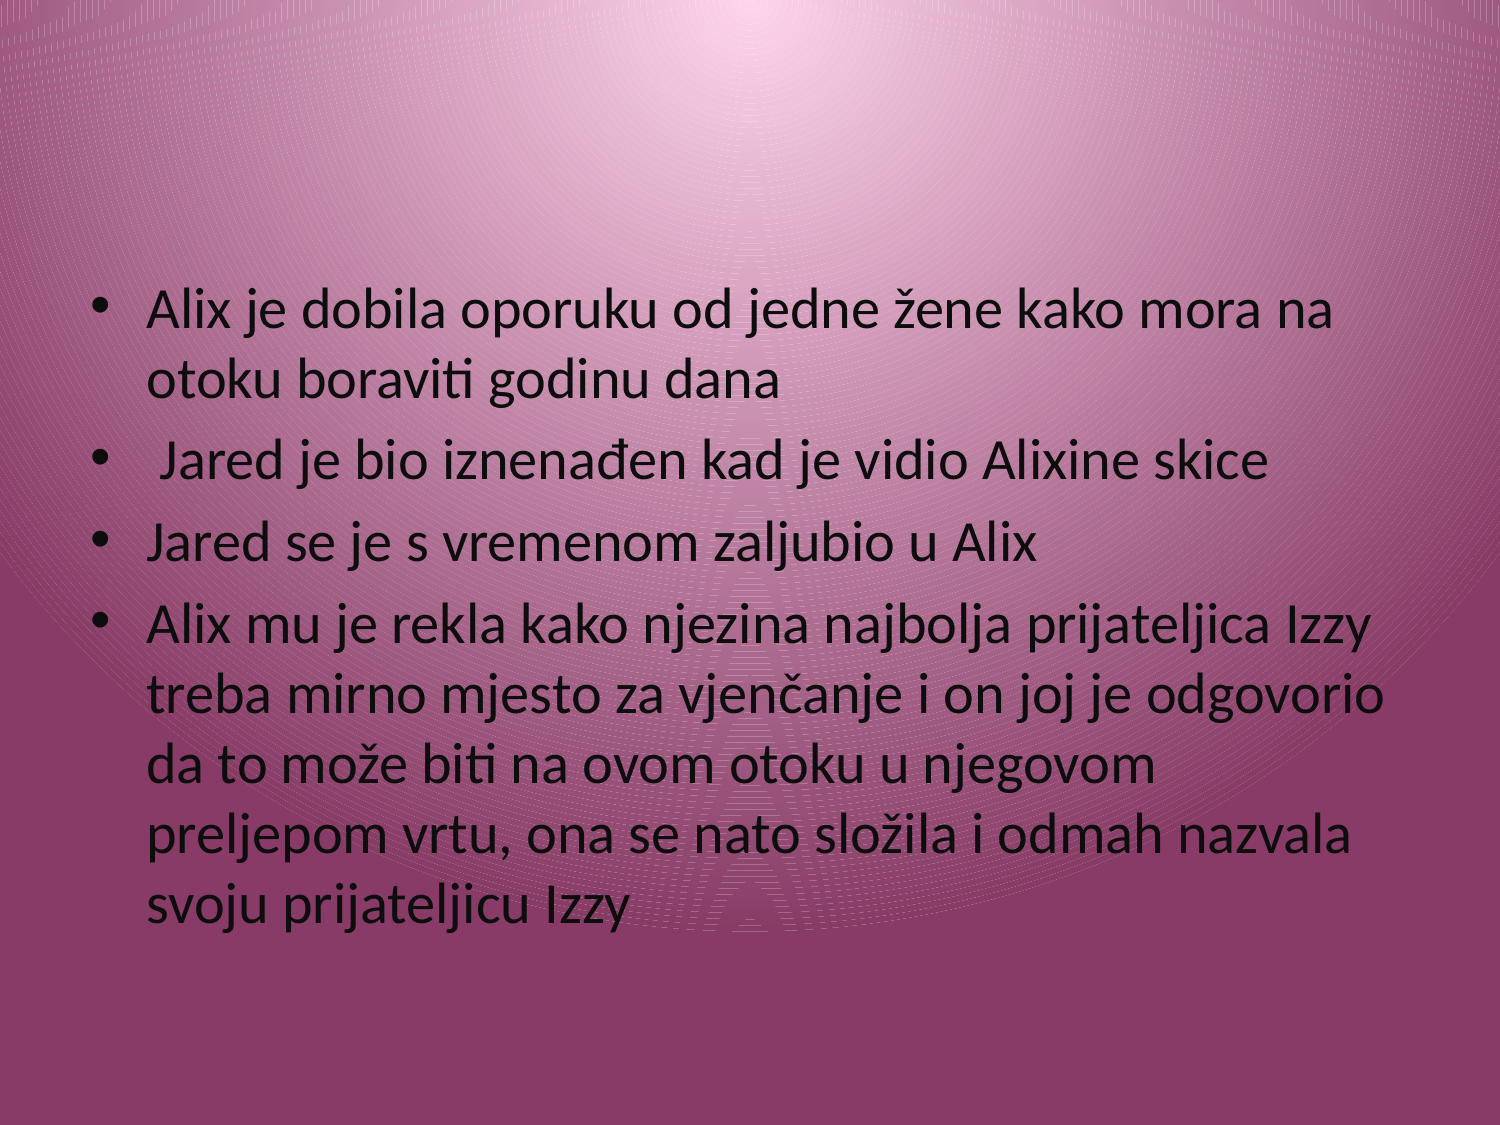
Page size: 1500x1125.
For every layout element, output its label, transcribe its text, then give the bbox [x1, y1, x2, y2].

list Alix je dobila oporuku od jedne žene kako mora na otoku boraviti godinu dana Jared je bio iznenađen kad je vidio Alixine skice Jared se je s vremenom zaljubio u Alix Alix mu je rekla kako njezina najbolja prijateljica Izzy treba mirno mjesto za vjenčanje i on joj je odgovorio da to može biti na ovom otoku u njegovom preljepom vrtu, ona se nato složila i odmah nazvala svoju prijateljicu Izzy [75, 262, 1425, 1005]
